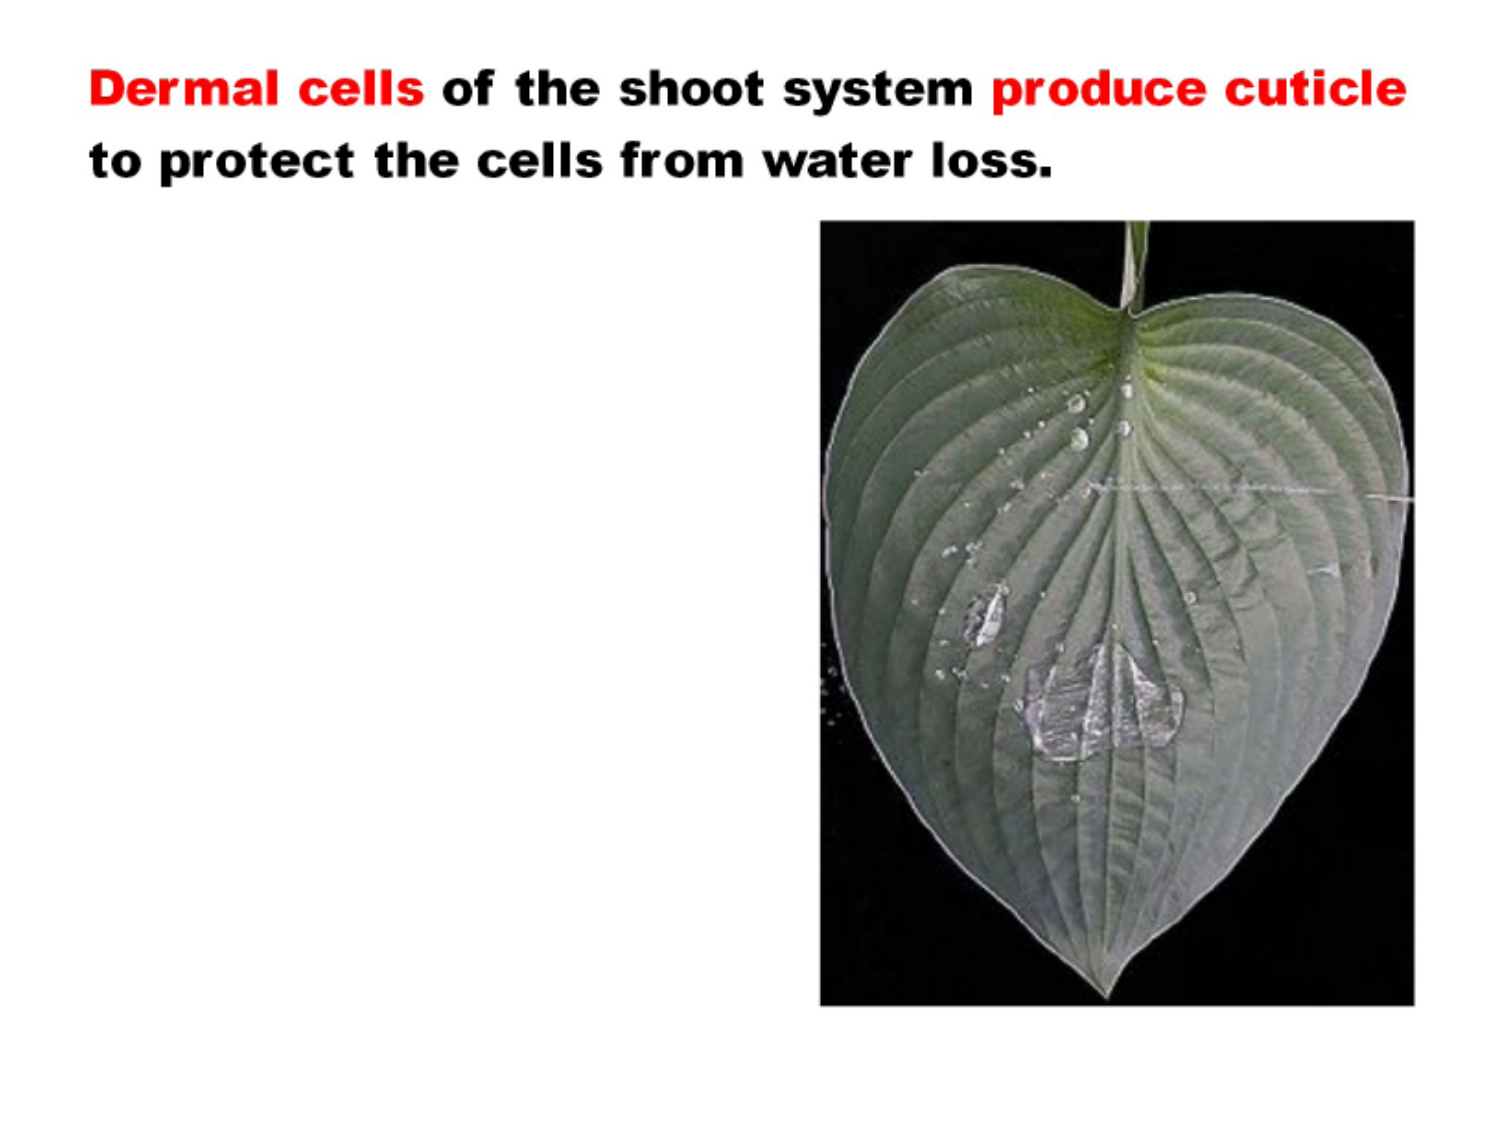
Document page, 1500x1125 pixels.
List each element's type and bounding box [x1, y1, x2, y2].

picture [74, 62, 1426, 1021]
